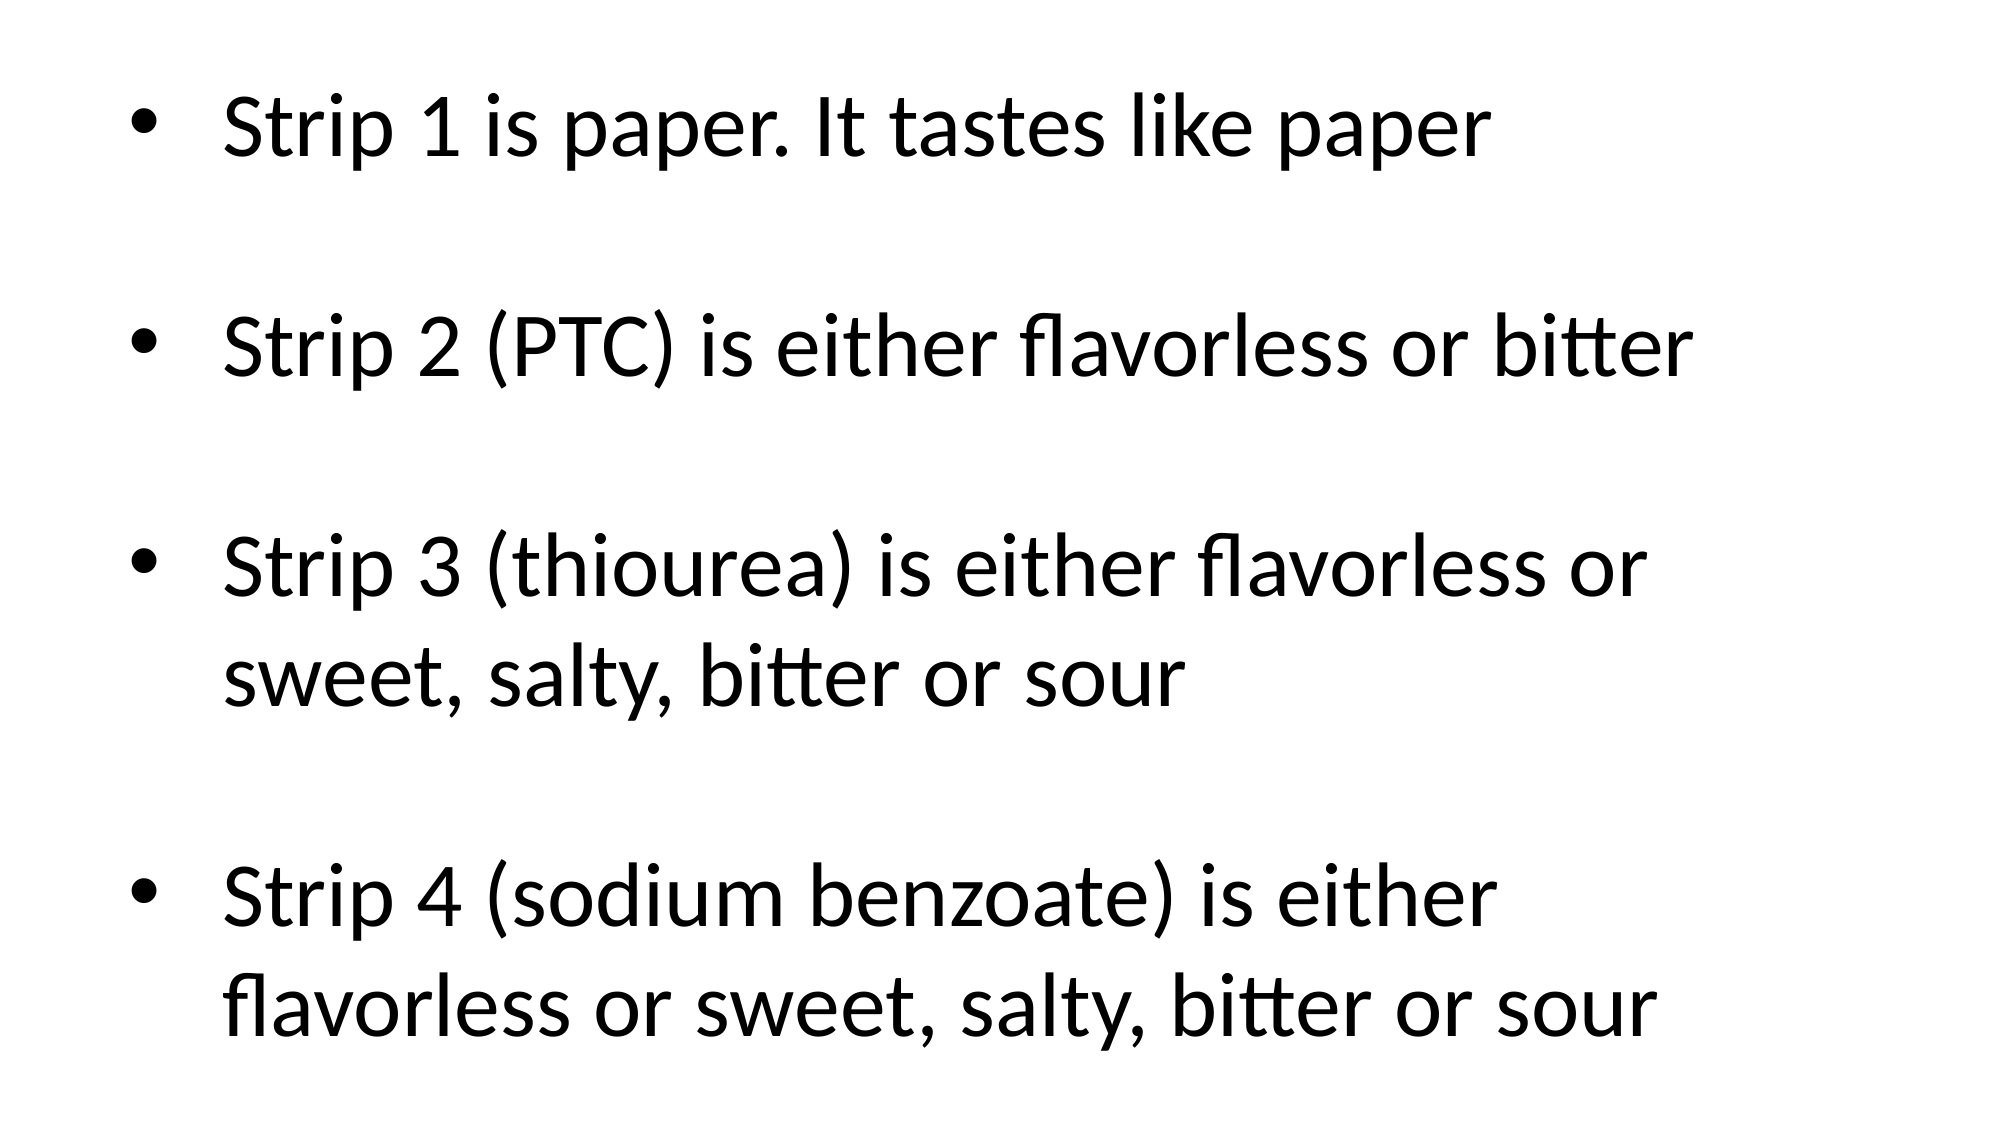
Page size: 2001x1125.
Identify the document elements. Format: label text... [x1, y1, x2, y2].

text_box Strip 1 is paper. It tastes like paper Strip 2 (PTC) is either flavorless or bitter Strip 3 (thiourea) is either flavorless or sweet, salty, bitter or sour Strip 4 (sodium benzoate) is either flavorless or sweet, salty, bitter or sour [113, 57, 1788, 1063]
